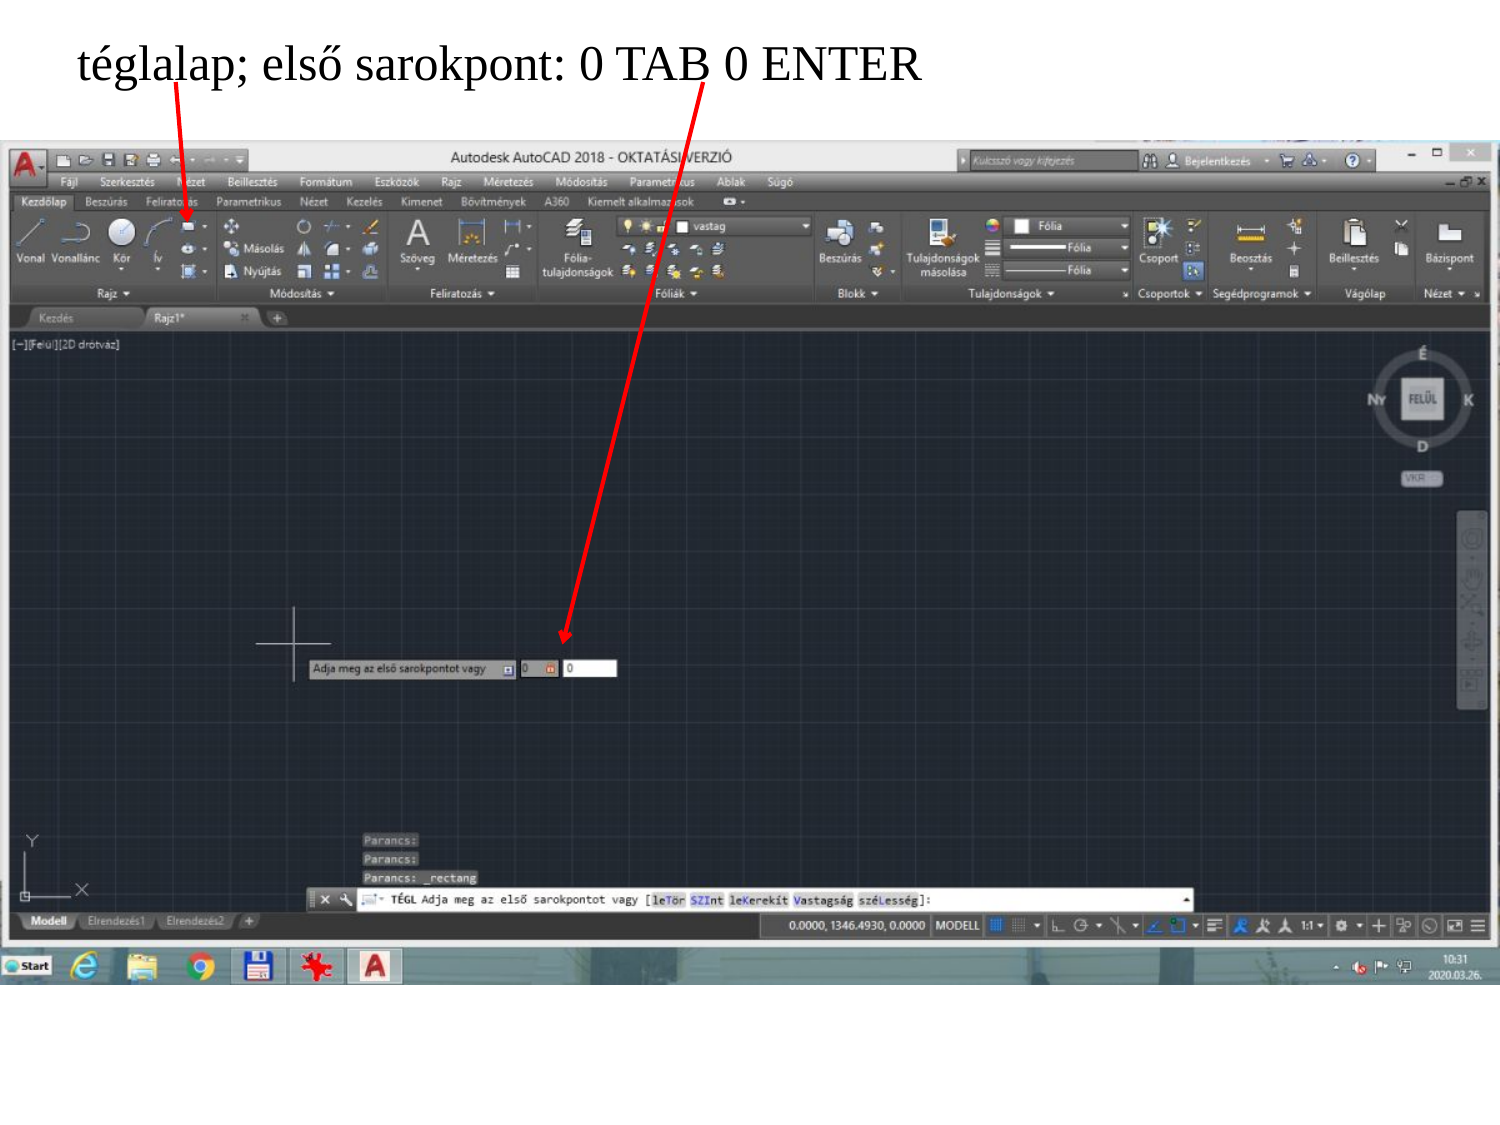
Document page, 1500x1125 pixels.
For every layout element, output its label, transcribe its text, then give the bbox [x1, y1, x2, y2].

text_box téglalap; első sarokpont: 0 TAB 0 ENTER [62, 23, 938, 99]
picture [0, 140, 1500, 985]
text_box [351, 292, 915, 434]
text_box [111, 146, 253, 159]
